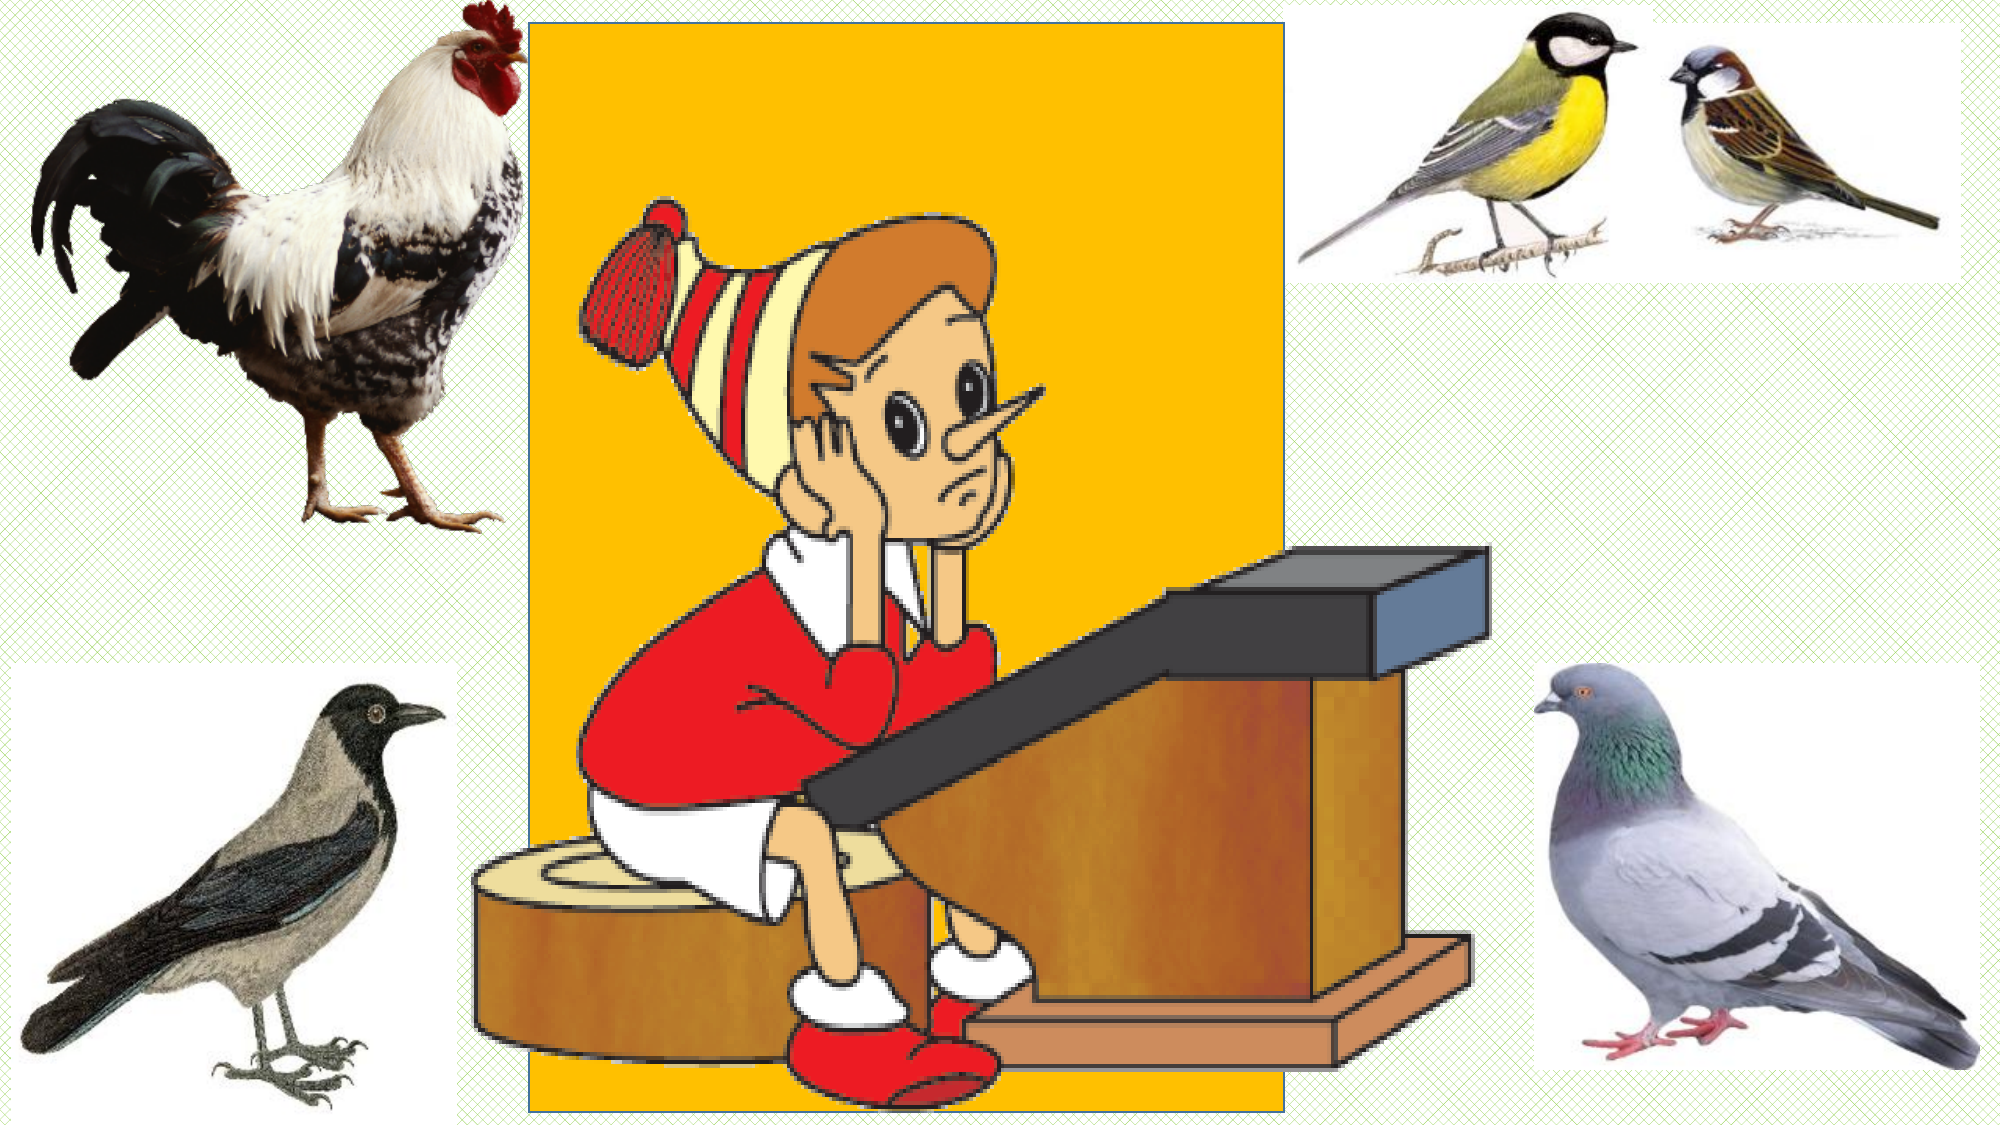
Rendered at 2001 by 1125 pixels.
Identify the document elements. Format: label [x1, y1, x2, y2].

list [521, 0, 1403, 78]
picture [11, 0, 1980, 1125]
